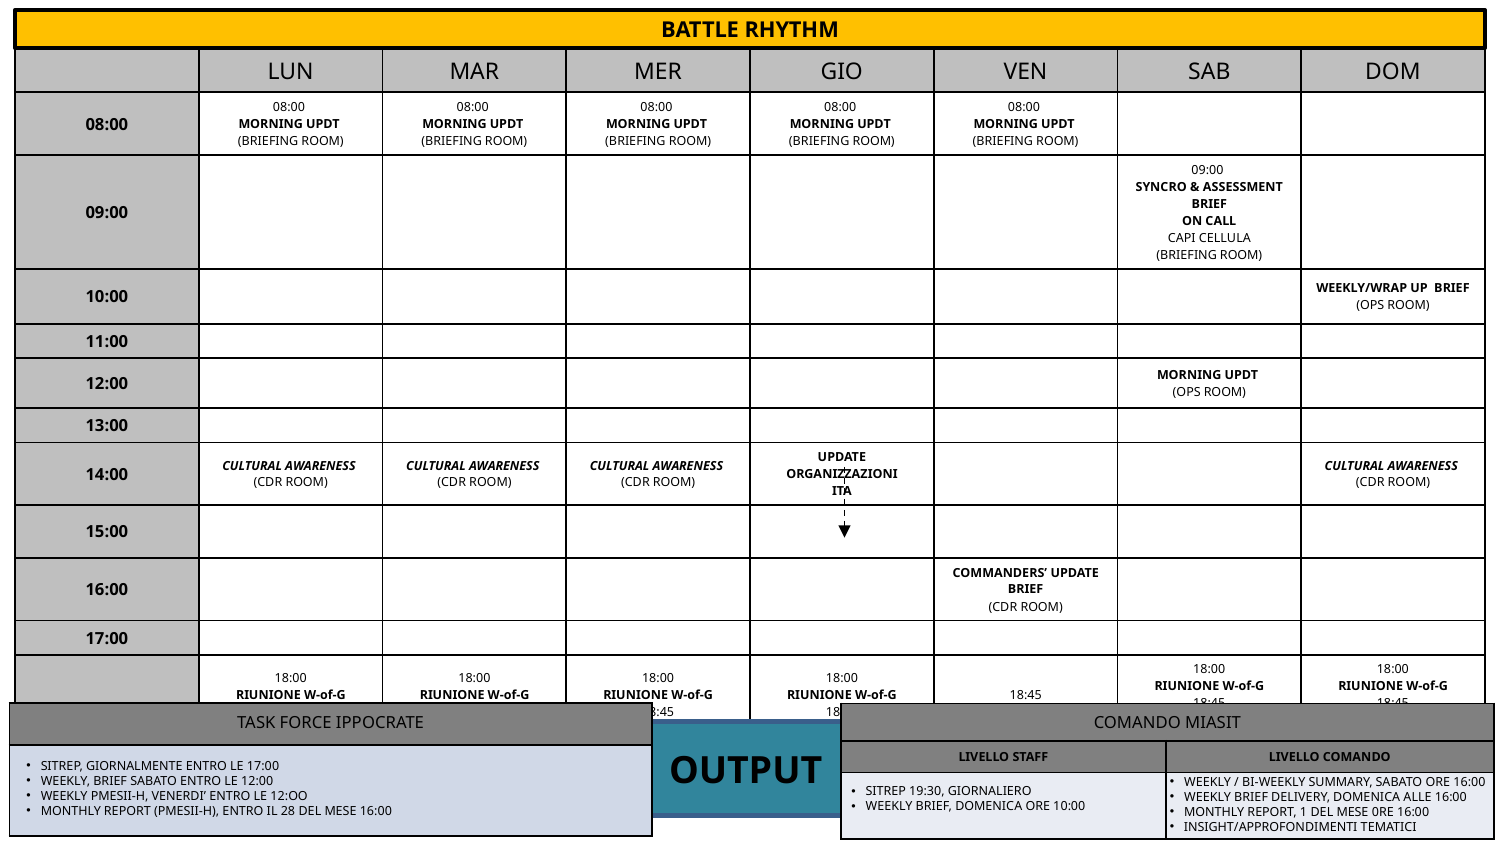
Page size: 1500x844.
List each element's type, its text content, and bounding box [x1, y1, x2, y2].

table_cell [567, 621, 749, 654]
table_cell [567, 325, 749, 357]
table_cell [1302, 359, 1484, 407]
table_cell COMMANDERS’ UPDATE BRIEF (CDR ROOM) [935, 559, 1117, 620]
text_box SITREP, GIORNALMENTE ENTRO LE 17:00 WEEKLY, BRIEF SABATO ENTRO LE 12:00 WEEKLY PMESII-H, VENERDI’ ENTRO LE 12:OO MONTHLY REPORT (PMESII-H), ENTRO IL 28 DEL MESE 16:00 [11, 750, 650, 826]
table_header [16, 50, 198, 91]
table_cell 08:00 MORNING UPDT (BRIEFING ROOM) [751, 93, 933, 154]
table_cell 09:00 [16, 156, 198, 268]
table_cell [751, 325, 933, 357]
table_cell 08:00 [16, 93, 198, 154]
table_cell [751, 506, 933, 557]
table_cell [200, 621, 382, 654]
table_cell UPDATE ORGANIZZAZIONI ITA [751, 443, 933, 504]
table_cell [567, 409, 749, 442]
table_cell LIVELLO COMANDO [1167, 742, 1493, 766]
table_cell [751, 359, 933, 407]
table_header GIO [751, 50, 933, 91]
table_header SAB [1118, 50, 1300, 91]
table_cell CULTURAL AWARENESS (CDR ROOM) [200, 443, 382, 504]
table_cell [1118, 559, 1300, 620]
table_header LUN [200, 50, 382, 91]
table_cell 12:00 [16, 359, 198, 407]
table_cell 10:00 [16, 270, 198, 323]
table_header TASK FORCE IPPOCRATE [10, 704, 651, 744]
table_cell [567, 506, 749, 557]
table_cell 08:00 MORNING UPDT (BRIEFING ROOM) [383, 93, 565, 154]
table_cell 14:00 [16, 443, 198, 504]
text_box SITREP 19:30, GIORNALIERO WEEKLY BRIEF, DOMENICA ORE 10:00 [836, 775, 1101, 838]
table_cell [1118, 409, 1300, 442]
table_cell [383, 270, 565, 323]
table_cell [751, 156, 933, 268]
table_cell [200, 359, 382, 407]
table_cell [200, 409, 382, 442]
table_cell [935, 409, 1117, 442]
text_box WEEKLY / BI-WEEKLY SUMMARY, SABATO ORE 16:00 WEEKLY BRIEF DELIVERY, DOMENICA ALLE 16:00 MONTHLY REPORT, 1 DEL MESE 0RE 16:00 INSIGHT/APPROFONDIMENTI TEMATICI [1155, 766, 1500, 842]
table_cell [383, 325, 565, 357]
table_cell [1118, 443, 1300, 504]
table_cell [844, 773, 1155, 838]
table_cell [1118, 621, 1300, 654]
table_cell [383, 559, 565, 620]
table_header MAR [383, 50, 565, 91]
table_cell LIVELLO STAFF [844, 742, 1165, 772]
table_cell CULTURAL AWARENESS (CDR ROOM) [1302, 443, 1484, 504]
table_cell [567, 270, 749, 323]
table_cell [1118, 506, 1300, 557]
table_cell [10, 746, 651, 835]
table_cell [935, 621, 1117, 654]
table_cell [200, 506, 382, 557]
table_cell 08:00 MORNING UPDT (BRIEFING ROOM) [567, 93, 749, 154]
table_cell [751, 409, 933, 442]
table_header COMANDO MIASIT [842, 704, 1493, 740]
table_cell 13:00 [16, 409, 198, 442]
table_cell [935, 325, 1117, 357]
table_cell [200, 270, 382, 323]
table_cell [935, 359, 1117, 407]
table_cell [200, 156, 382, 268]
table_cell 18:45 EVENING UPDT (OPS ROOM) [935, 656, 1117, 703]
table_cell 18:00 RIUNIONE W-of-G 18:45 EVENING UPDT (OPS ROOM) [383, 656, 565, 702]
table_cell [200, 559, 382, 620]
table_cell 15:00 [16, 506, 198, 557]
table_header DOM [1302, 50, 1484, 91]
text_box BATTLE RHYTHM [13, 8, 1487, 50]
table_cell [1302, 93, 1484, 154]
table_cell 18:00 RIUNIONE W-of-G 18:45 EVENING UPDT (OPS ROOM) [1302, 656, 1484, 703]
table_cell [1118, 325, 1300, 357]
table_cell [751, 270, 933, 323]
table_cell 08:00 MORNING UPDT (BRIEFING ROOM) [200, 93, 382, 154]
table_cell 18:00 RIUNIONE W-of-G 18:45 EVENING UPDT (OPS ROOM) [200, 656, 382, 702]
table_cell 09:00 SYNCRO & ASSESSMENT BRIEF ON CALL CAPI CELLULA (BRIEFING ROOM) [1118, 156, 1300, 268]
table_cell [1302, 325, 1484, 357]
table_cell 18:00 RIUNIONE W-of-G 18:45 EVENING UPDT (OPS ROOM) [1118, 656, 1300, 703]
table_cell CULTURAL AWARENESS (CDR ROOM) [567, 443, 749, 504]
table_cell [383, 359, 565, 407]
table_cell [935, 506, 1117, 557]
table_cell [1118, 93, 1300, 154]
table_cell CULTURAL AWARENESS (CDR ROOM) [383, 443, 565, 504]
table_cell [383, 621, 565, 654]
table_cell 18:00 RIUNIONE W-of-G 18:45 EVENING UPDT (OPS ROOM) [567, 656, 749, 719]
table_cell [935, 270, 1117, 323]
text_box OUTPUT [654, 738, 844, 798]
table_cell 18:00 RIUNIONE W-of-G 18:45 EVENING UPDT (OPS ROOM) [751, 656, 933, 719]
table_cell [383, 506, 565, 557]
table_cell [567, 359, 749, 407]
table_cell [935, 156, 1117, 268]
table_header MER [567, 50, 749, 91]
table_cell [1302, 559, 1484, 620]
table_cell WEEKLY/WRAP UP BRIEF (OPS ROOM) [1302, 270, 1484, 323]
table_cell MORNING UPDT (OPS ROOM) [1118, 359, 1300, 407]
table_cell [383, 156, 565, 268]
table_cell 16:00 [16, 559, 198, 620]
table_cell [383, 409, 565, 442]
table_cell [567, 156, 749, 268]
text_box [653, 719, 840, 818]
table_cell [1118, 270, 1300, 323]
table_cell 17:00 [16, 621, 198, 654]
table_cell 11:00 [16, 325, 198, 357]
table_cell 08:00 MORNING UPDT (BRIEFING ROOM) [935, 93, 1117, 154]
table_cell [935, 443, 1117, 504]
table_header VEN [935, 50, 1117, 91]
table_cell [1302, 506, 1484, 557]
table_cell 18:00 [16, 656, 198, 702]
table_cell [1302, 409, 1484, 442]
table_cell [200, 325, 382, 357]
table_cell [1302, 621, 1484, 654]
table_cell [751, 621, 933, 654]
table_cell [751, 559, 933, 620]
table_cell [1302, 156, 1484, 268]
table_cell [567, 559, 749, 620]
